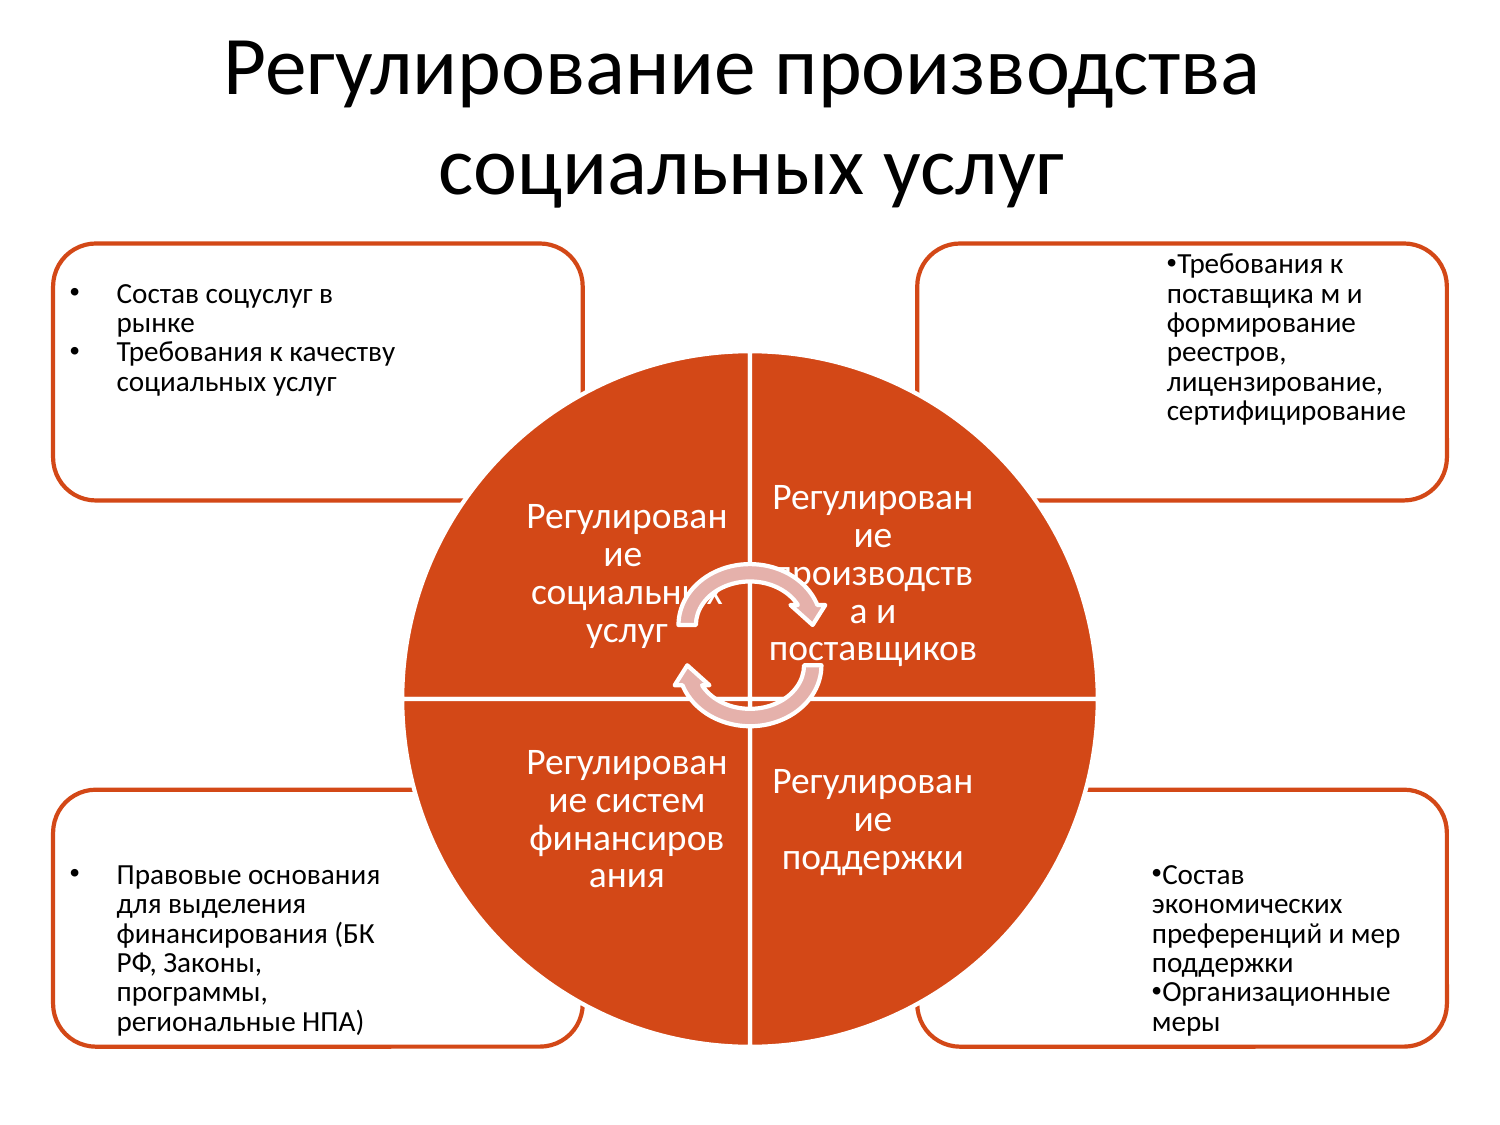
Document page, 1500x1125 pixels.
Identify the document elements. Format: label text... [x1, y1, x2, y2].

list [52, 243, 1448, 1047]
title Регулирование производства социальных услуг [76, 30, 1428, 219]
